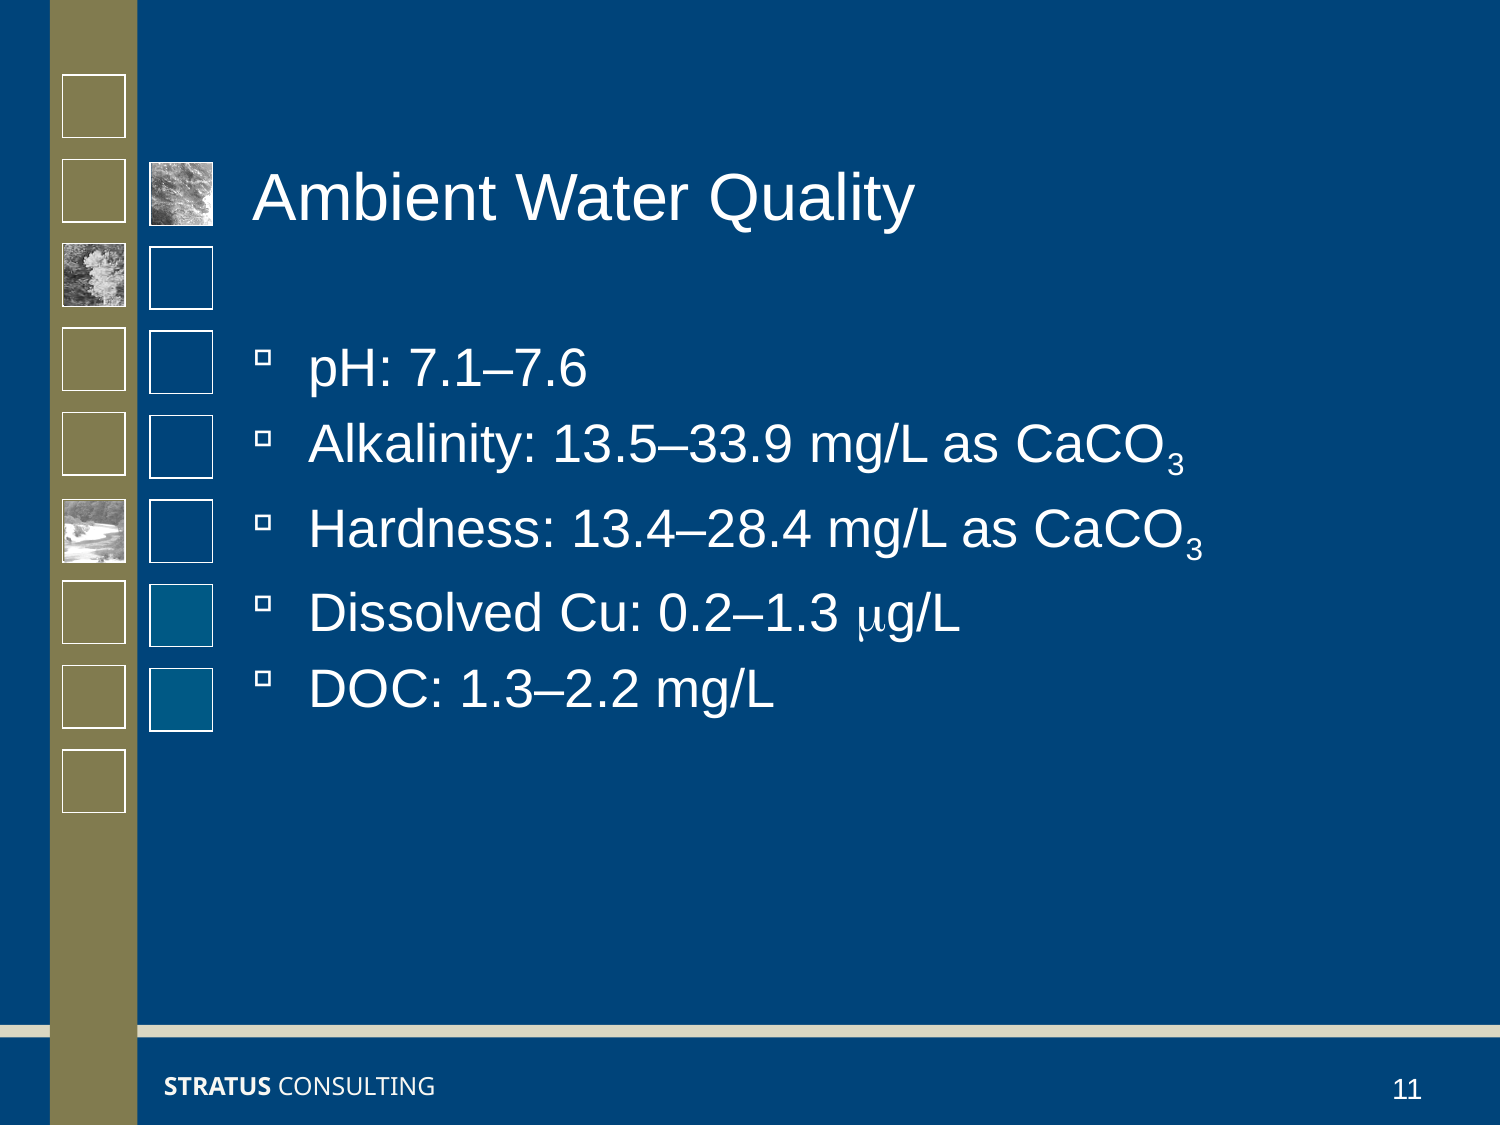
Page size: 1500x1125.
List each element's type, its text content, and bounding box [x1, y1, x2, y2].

slide_number 11 [1125, 1062, 1438, 1125]
list pH: 7.1–7.6 Alkalinity: 13.5–33.9 mg/L as CaCO3 Hardness: 13.4–28.4 mg/L as CaCO3 Dissolved Cu: 0.2–1.3 mg/L DOC: 1.3–2.2 mg/L [237, 324, 1388, 1000]
title Ambient Water Quality [237, 99, 1388, 288]
